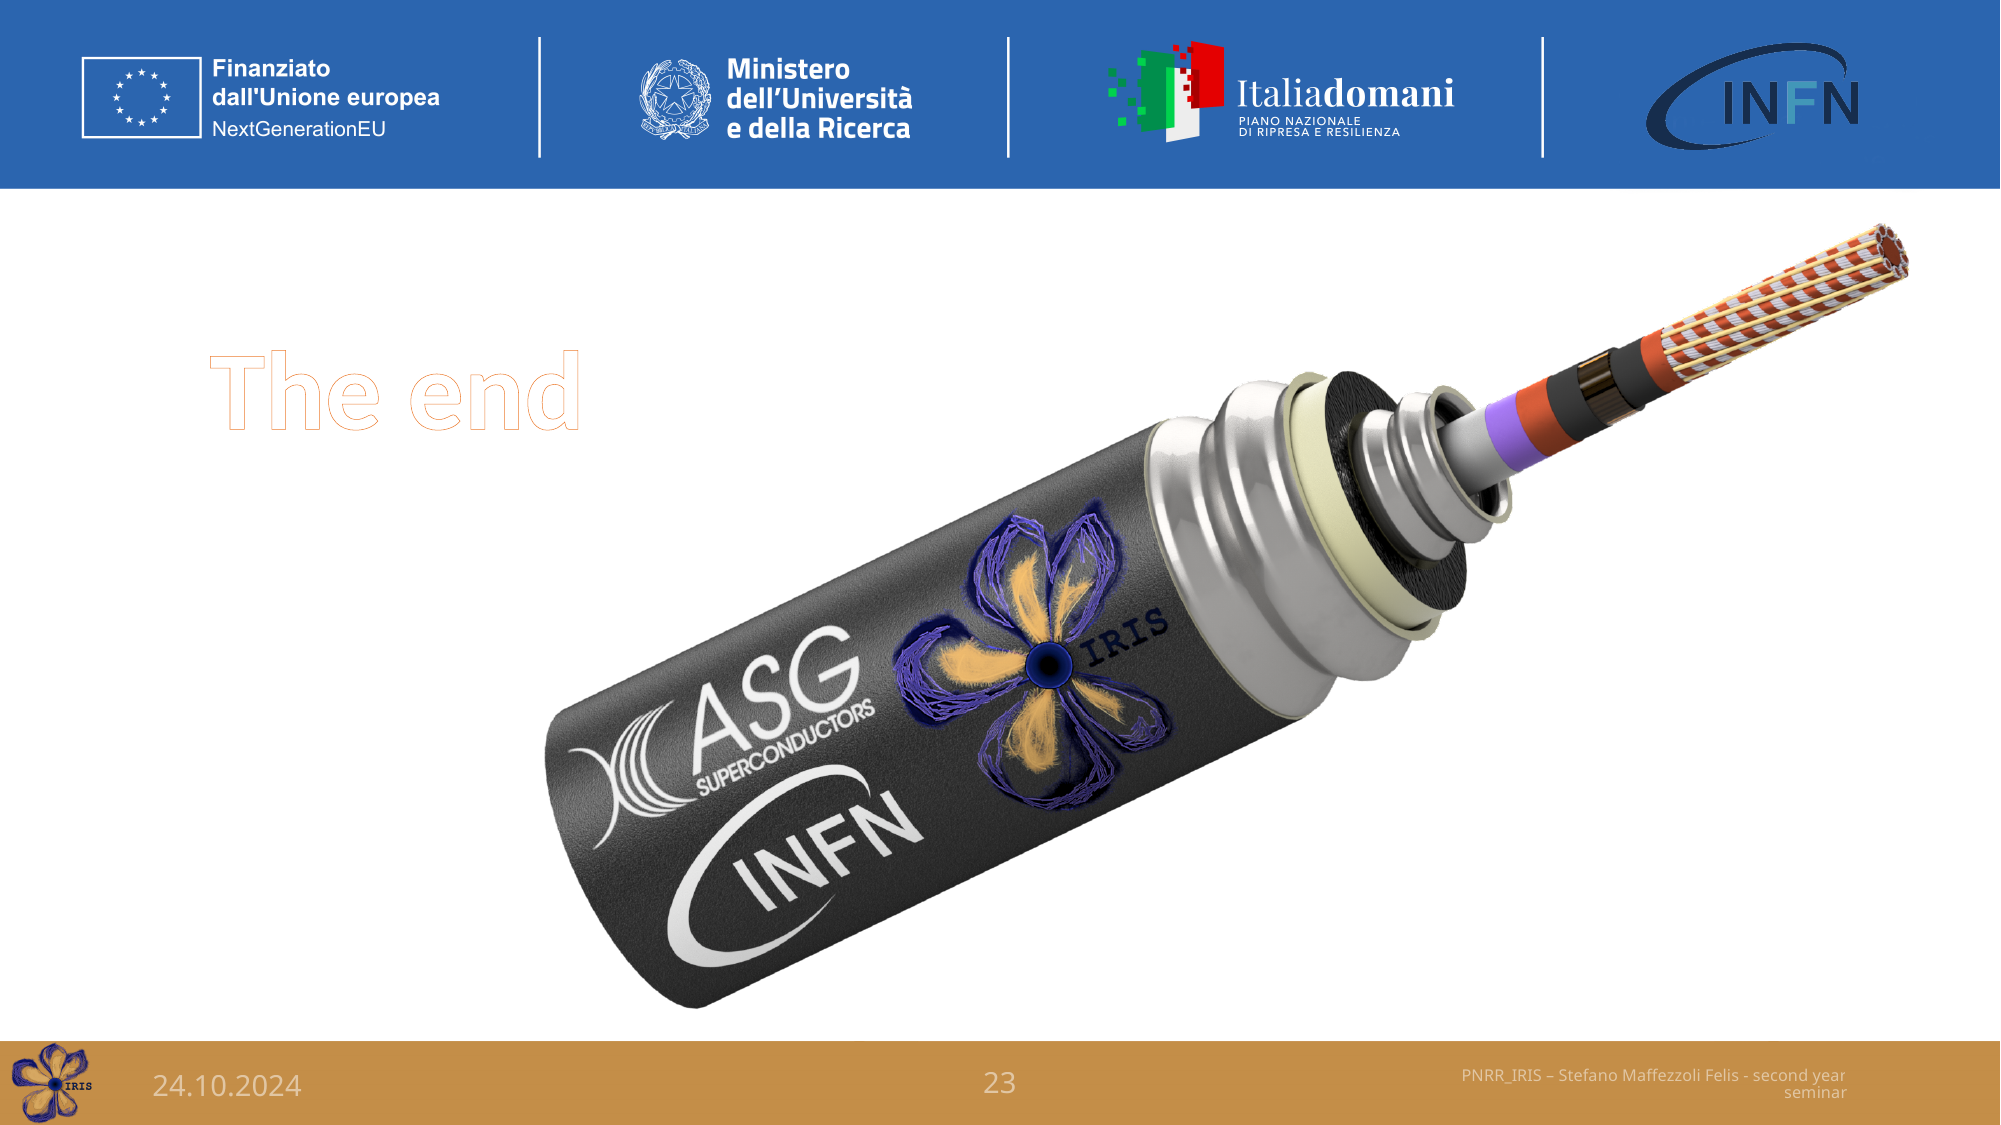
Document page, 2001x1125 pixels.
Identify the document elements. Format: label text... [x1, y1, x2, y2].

slide_number 23 [774, 1054, 1225, 1115]
footer PNRR_IRIS – Stefano Maffezzoli Felis - second year seminar [1412, 1059, 1863, 1110]
text_box The end [194, 309, 432, 460]
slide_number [137, 1054, 588, 1115]
picture [0, 1041, 2000, 1125]
picture [432, 219, 2000, 1019]
picture [0, 0, 2000, 196]
